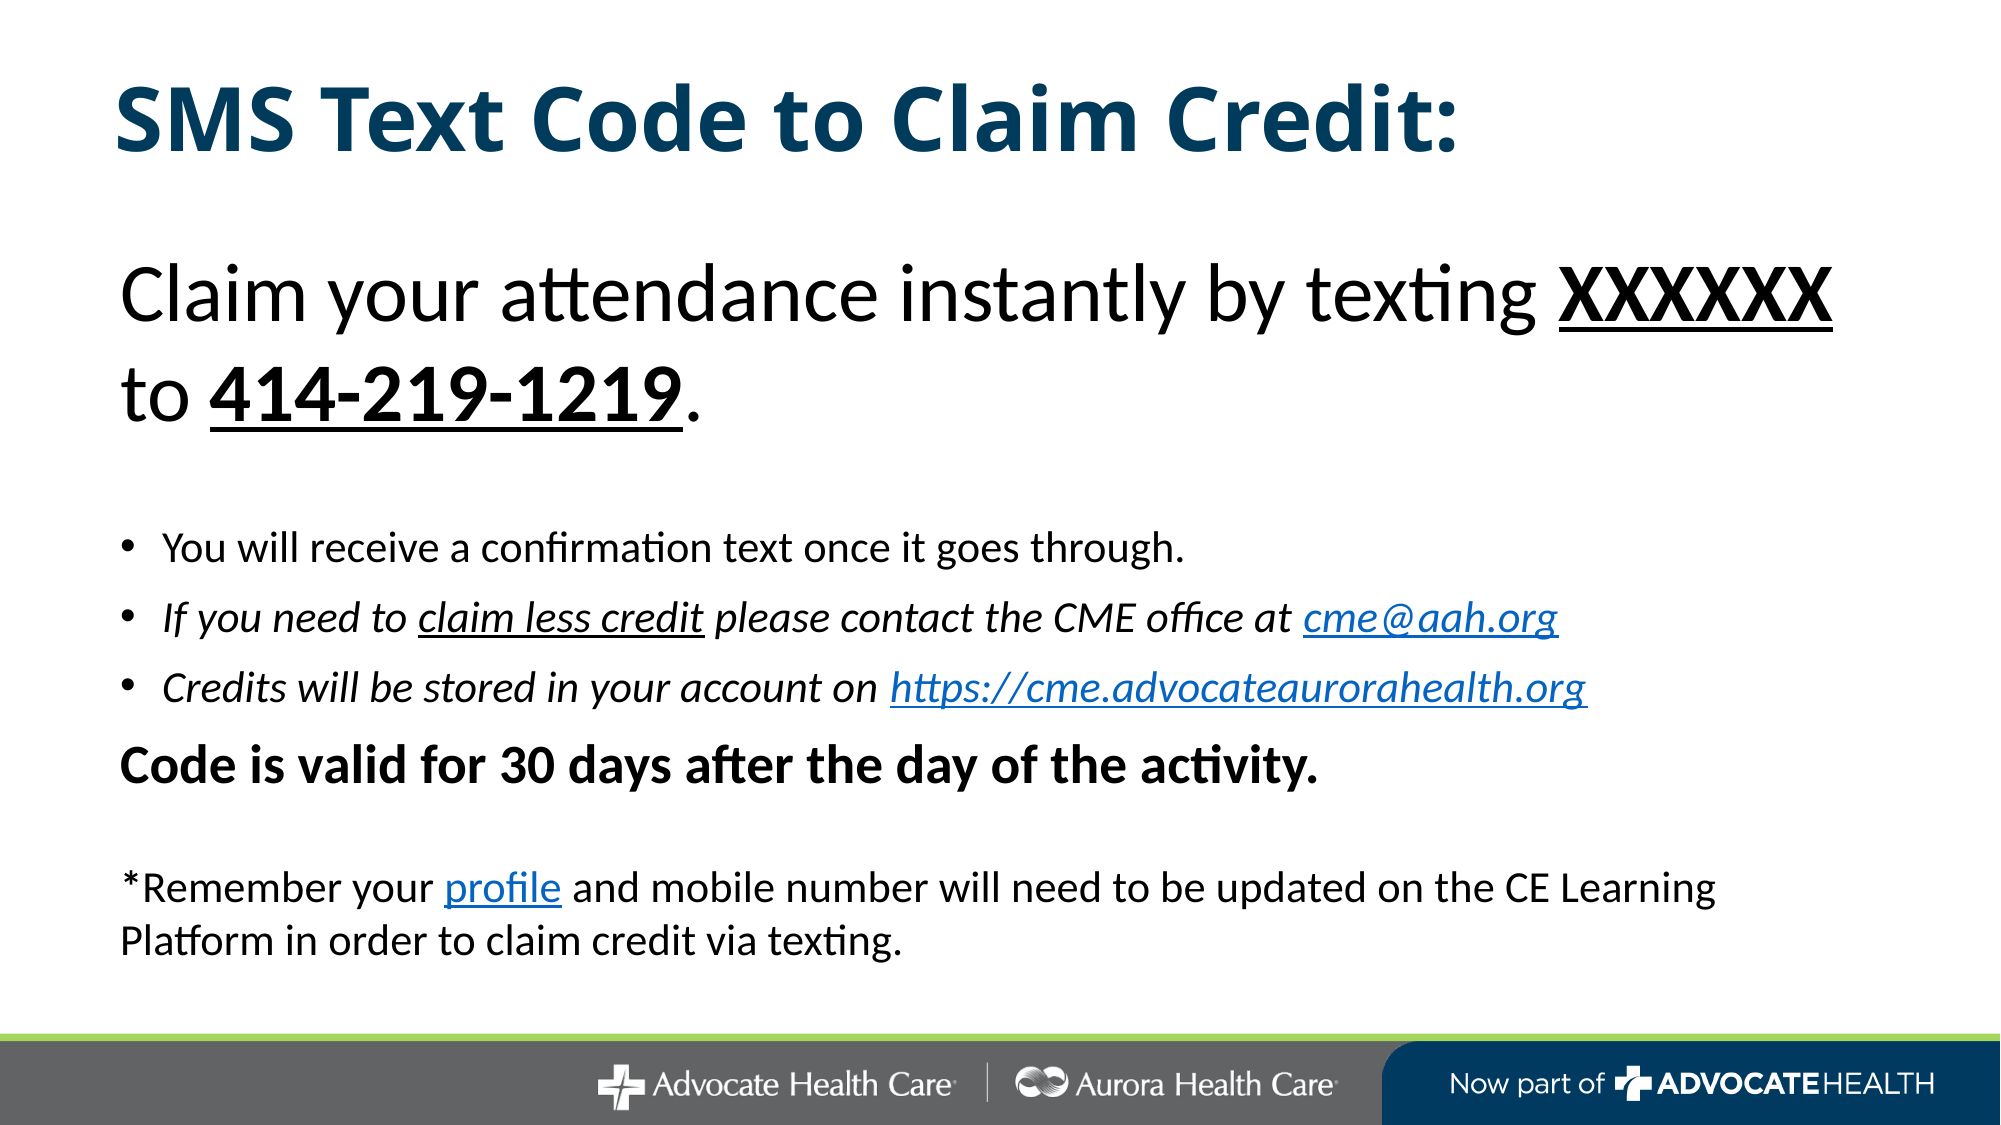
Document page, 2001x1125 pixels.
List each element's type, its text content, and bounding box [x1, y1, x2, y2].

picture [1382, 1042, 2000, 1125]
title SMS Text Code to Claim Credit: [99, 65, 1900, 178]
text_box Claim your attendance instantly by texting XXXXXX to 414-219-1219. You will receive a confirmation text once it goes through. If you need to claim less credit please contact the CME office at cme@aah.org Credits will be stored in your account on https://cme.advocateaurorahealth.org Code is valid for 30 days after the day of the activity. *Remember your profile and mobile number will need to be updated on the CE Learning Platform in order to claim credit via texting. [99, 228, 1900, 963]
